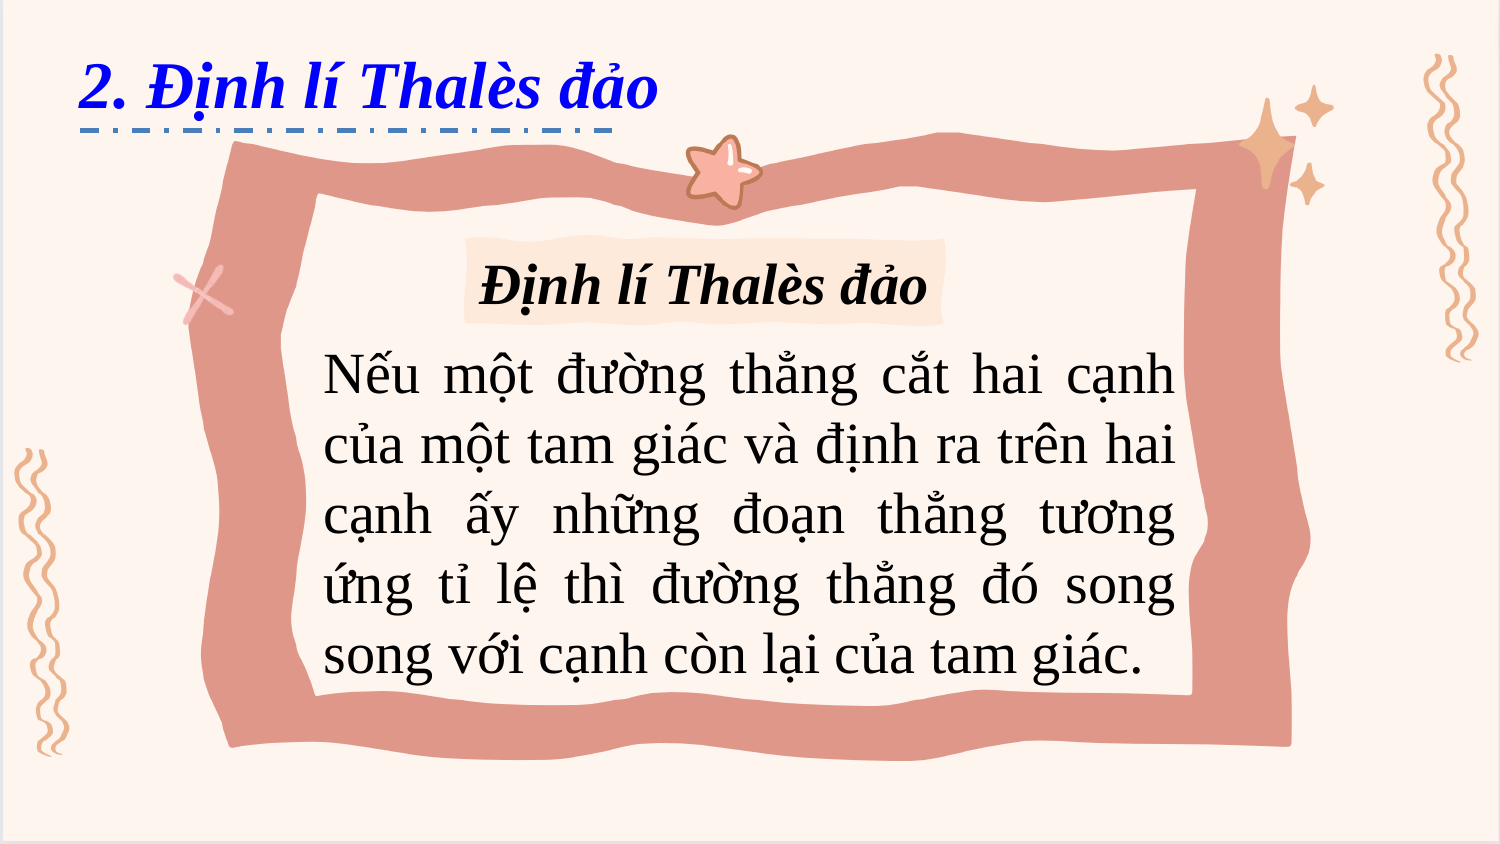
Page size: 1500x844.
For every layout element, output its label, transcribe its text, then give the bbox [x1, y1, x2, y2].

text_box Nếu một đường thẳng cắt hai cạnh của một tam giác và định ra trên hai cạnh ấy những đoạn thẳng tương ứng tỉ lệ thì đường thẳng đó song song với cạnh còn lại của tam giác. [308, 327, 1192, 693]
text_box Định lí Thalès đảo [464, 235, 946, 328]
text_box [62, 34, 678, 131]
picture [0, 0, 1500, 844]
